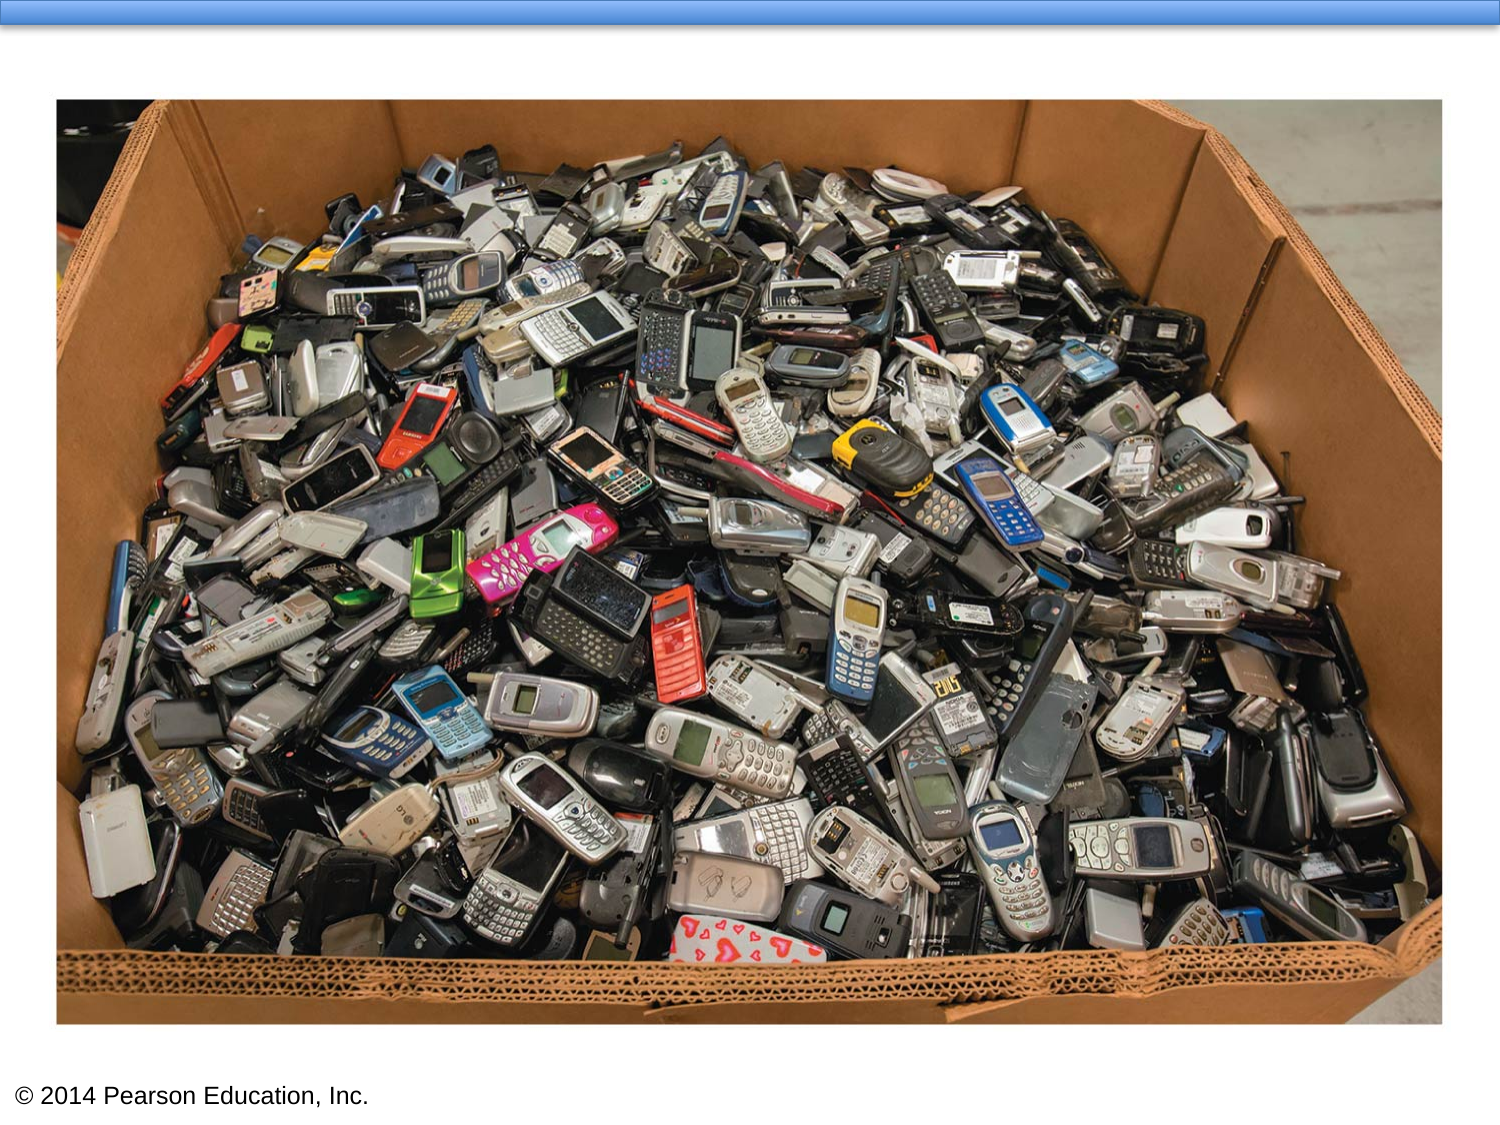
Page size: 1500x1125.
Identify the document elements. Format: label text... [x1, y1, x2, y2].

picture [48, 92, 1452, 1033]
footer © 2014 Pearson Education, Inc. [0, 1065, 475, 1125]
